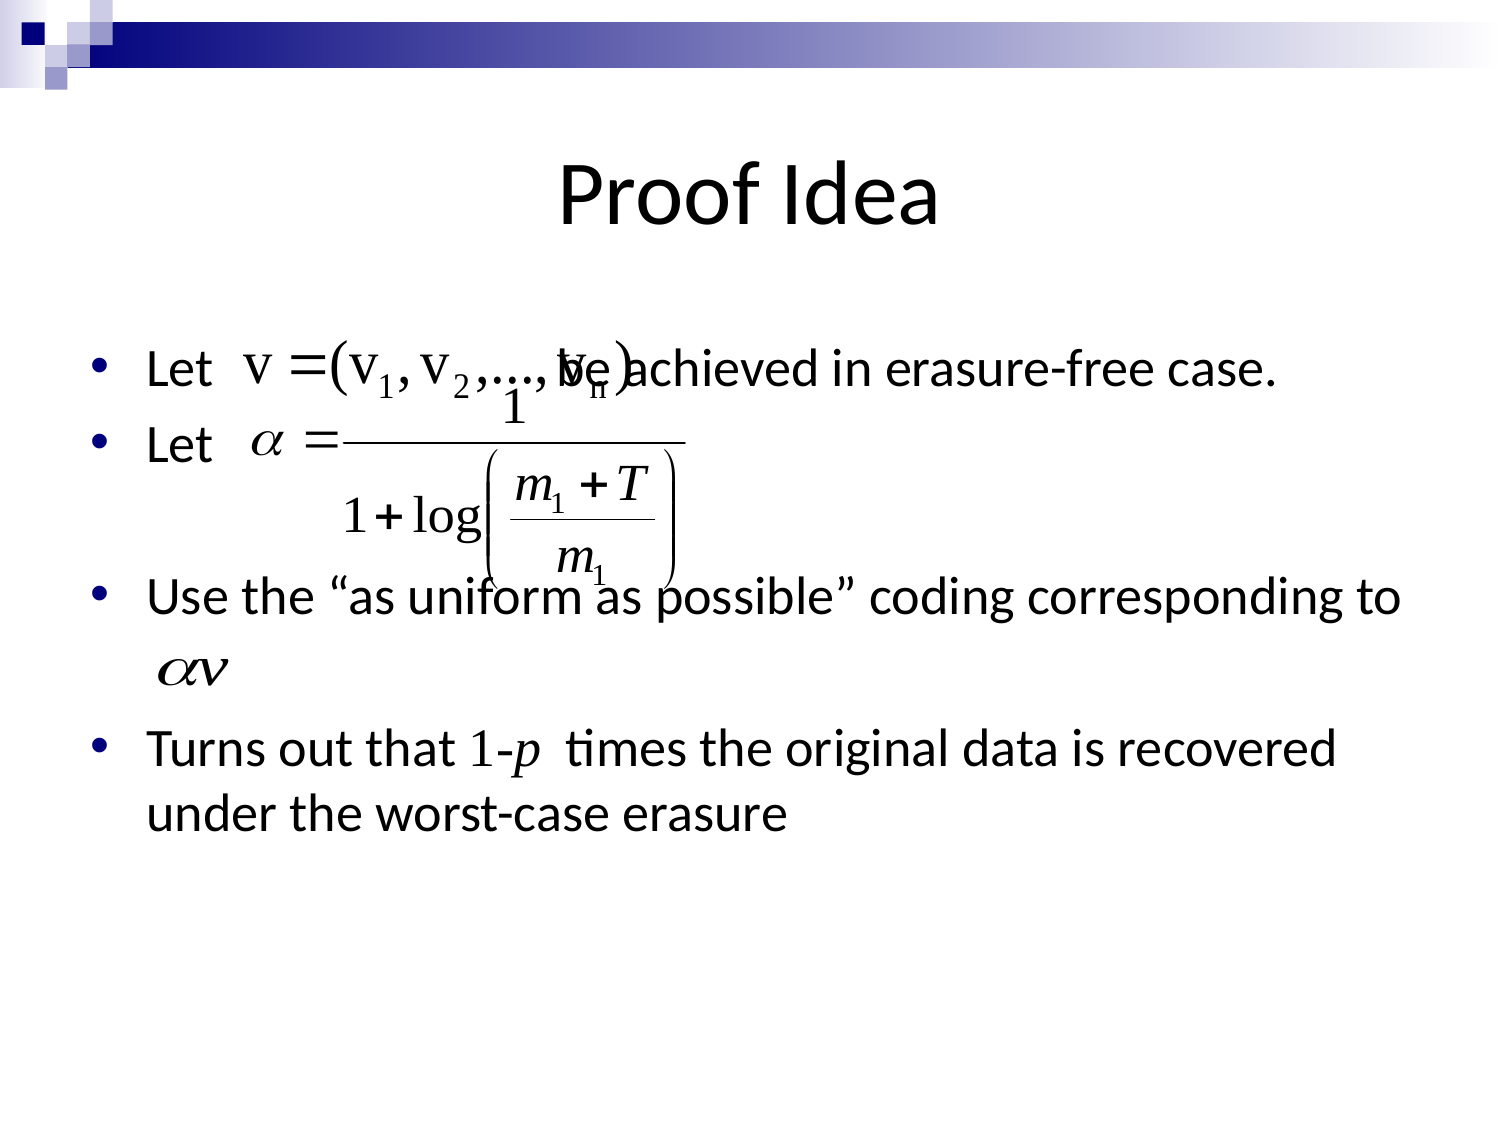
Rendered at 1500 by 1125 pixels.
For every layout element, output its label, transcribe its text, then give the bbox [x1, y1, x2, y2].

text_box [242, 373, 695, 600]
list Let be achieved in erasure-free case. Let Use the “as uniform as possible” coding corresponding to Turns out that 1-p times the original data is recovered under the worst-case erasure [74, 324, 1426, 963]
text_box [147, 633, 248, 700]
title Proof Idea [74, 74, 1426, 301]
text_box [233, 321, 644, 410]
